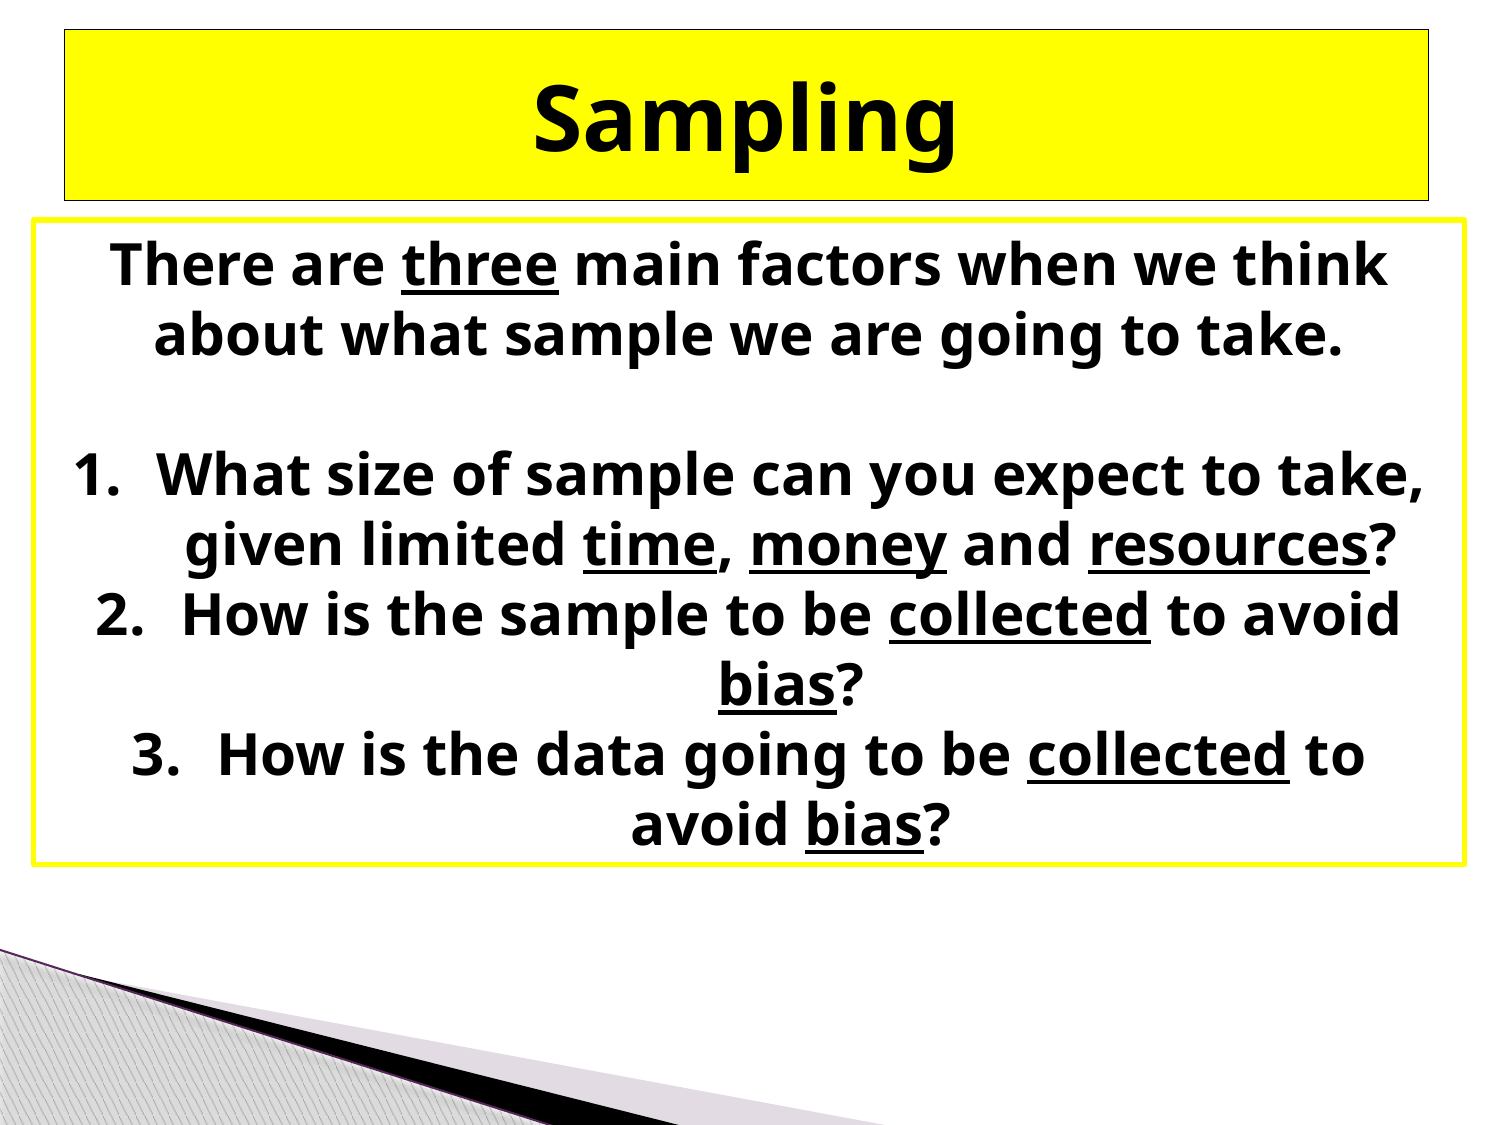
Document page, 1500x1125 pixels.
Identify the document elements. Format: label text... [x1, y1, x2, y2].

text_box There are three main factors when we think about what sample we are going to take. What size of sample can you expect to take, given limited time, money and resources? How is the sample to be collected to avoid bias? How is the data going to be collected to avoid bias? [33, 219, 1465, 865]
text_box Sampling [64, 29, 1429, 201]
